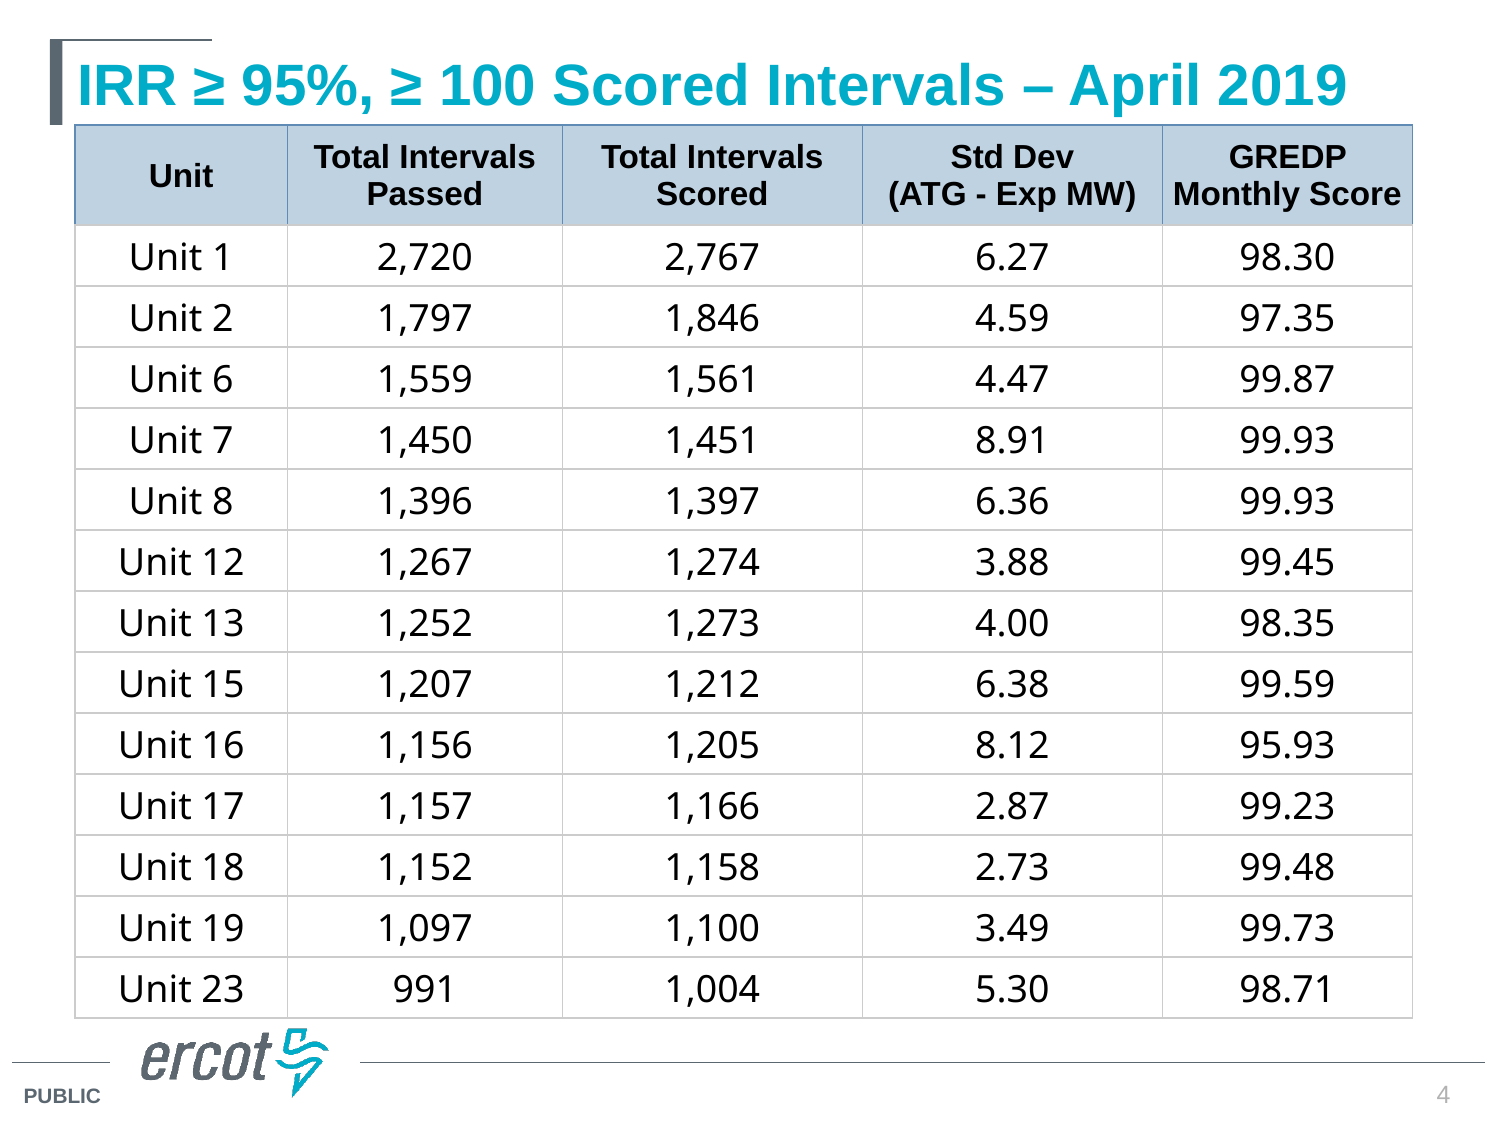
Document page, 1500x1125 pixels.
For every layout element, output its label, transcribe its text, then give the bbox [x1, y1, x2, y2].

table_cell Unit 16 [76, 714, 287, 773]
table_cell 2.73 [863, 836, 1162, 895]
table_cell Unit 17 [76, 775, 287, 834]
table_cell 6.38 [863, 653, 1162, 712]
table_cell 1,207 [288, 653, 562, 712]
table_header Total Intervals Scored [563, 126, 862, 224]
slide_number 4 [1412, 1076, 1475, 1112]
title IRR ≥ 95%, ≥ 100 Scored Intervals – April 2019 [62, 39, 1450, 158]
table_cell 97.35 [1163, 287, 1412, 346]
table_header GREDP Monthly Score [1163, 126, 1412, 224]
table_cell 1,097 [288, 897, 562, 956]
table_cell 1,274 [563, 531, 862, 590]
table_cell 2,767 [563, 226, 862, 285]
table_cell 1,212 [563, 653, 862, 712]
table_cell Unit 13 [76, 592, 287, 651]
table_cell Unit 19 [76, 897, 287, 956]
table_cell 99.87 [1163, 348, 1412, 407]
table_cell 1,273 [563, 592, 862, 651]
picture [137, 1024, 332, 1100]
table_cell 99.48 [1163, 836, 1412, 895]
table_cell 1,846 [563, 287, 862, 346]
table_header Unit [76, 126, 287, 224]
table_cell 1,450 [288, 409, 562, 468]
table_cell 4.59 [863, 287, 1162, 346]
table_cell 1,797 [288, 287, 562, 346]
table_cell Unit 8 [76, 470, 287, 529]
table_cell 99.93 [1163, 409, 1412, 468]
table_cell 95.93 [1163, 714, 1412, 773]
table_cell 99.45 [1163, 531, 1412, 590]
table_cell 991 [288, 958, 562, 1017]
table_cell 1,396 [288, 470, 562, 529]
table_cell 1,158 [563, 836, 862, 895]
table_cell 99.23 [1163, 775, 1412, 834]
table_cell Unit 23 [76, 958, 287, 1017]
table_cell 1,559 [288, 348, 562, 407]
table_header Total Intervals Passed [288, 126, 562, 224]
table_cell Unit 1 [76, 226, 287, 285]
table_cell 99.59 [1163, 653, 1412, 712]
table_cell 6.27 [863, 226, 1162, 285]
table_cell 6.36 [863, 470, 1162, 529]
table_cell 98.35 [1163, 592, 1412, 651]
table_cell 1,152 [288, 836, 562, 895]
table_cell 98.30 [1163, 226, 1412, 285]
table_cell 1,561 [563, 348, 862, 407]
table_cell 3.88 [863, 531, 1162, 590]
table_cell 4.00 [863, 592, 1162, 651]
table_header Std Dev (ATG - Exp MW) [863, 126, 1162, 224]
table_cell 99.93 [1163, 470, 1412, 529]
table_cell 1,267 [288, 531, 562, 590]
table_cell 1,156 [288, 714, 562, 773]
table_cell 4.47 [863, 348, 1162, 407]
table_cell Unit 2 [76, 287, 287, 346]
table_cell Unit 18 [76, 836, 287, 895]
table_cell 1,397 [563, 470, 862, 529]
table_cell 1,166 [563, 775, 862, 834]
table_cell 1,252 [288, 592, 562, 651]
table_cell Unit 6 [76, 348, 287, 407]
table_cell Unit 15 [76, 653, 287, 712]
table_cell 98.71 [1163, 958, 1412, 1017]
table_cell Unit 12 [76, 531, 287, 590]
table_cell Unit 7 [76, 409, 287, 468]
table_cell 99.73 [1163, 897, 1412, 956]
table_cell 1,157 [288, 775, 562, 834]
table_cell 8.12 [863, 714, 1162, 773]
table_cell 2.87 [863, 775, 1162, 834]
table_cell 2,720 [288, 226, 562, 285]
table_cell 1,004 [563, 958, 862, 1017]
table_cell 5.30 [863, 958, 1162, 1017]
table_cell 1,205 [563, 714, 862, 773]
table_cell 8.91 [863, 409, 1162, 468]
table_cell 1,451 [563, 409, 862, 468]
table_cell 3.49 [863, 897, 1162, 956]
table_cell 1,100 [563, 897, 862, 956]
